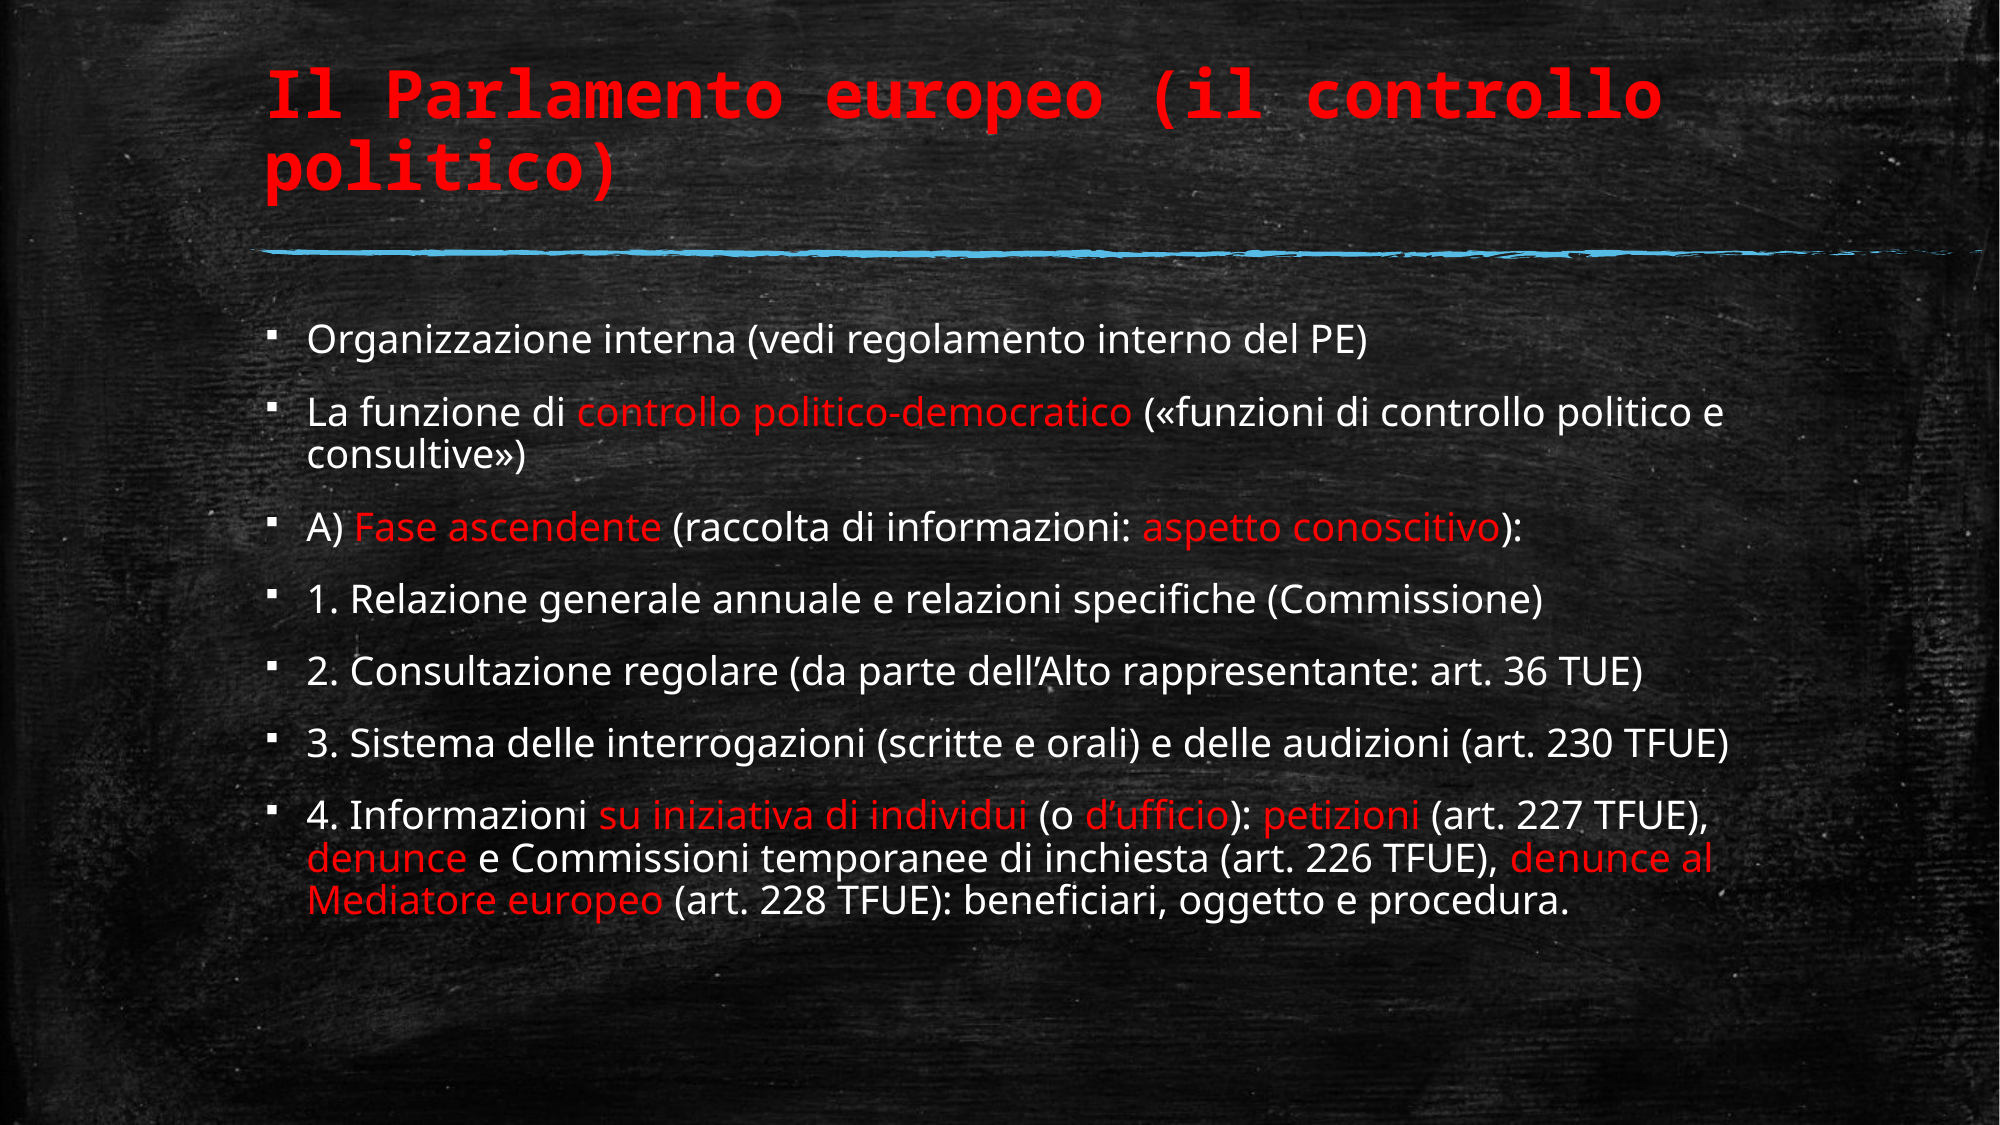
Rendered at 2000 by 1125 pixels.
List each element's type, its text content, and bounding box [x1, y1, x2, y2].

list Organizzazione interna (vedi regolamento interno del PE) La funzione di controllo politico-democratico («funzioni di controllo politico e consultive») A) Fase ascendente (raccolta di informazioni: aspetto conoscitivo): 1. Relazione generale annuale e relazioni specifiche (Commissione) 2. Consultazione regolare (da parte dell’Alto rappresentante: art. 36 TUE) 3. Sistema delle interrogazioni (scritte e orali) e delle audizioni (art. 230 TFUE) 4. Informazioni su iniziativa di individui (o d’ufficio): petizioni (art. 227 TFUE), denunce e Commissioni temporanee di inchiesta (art. 226 TFUE), denunce al Mediatore europeo (art. 228 TFUE): beneficiari, oggetto e procedura. [249, 312, 1750, 1013]
title Il Parlamento europeo (il controllo politico) [249, 45, 1750, 213]
